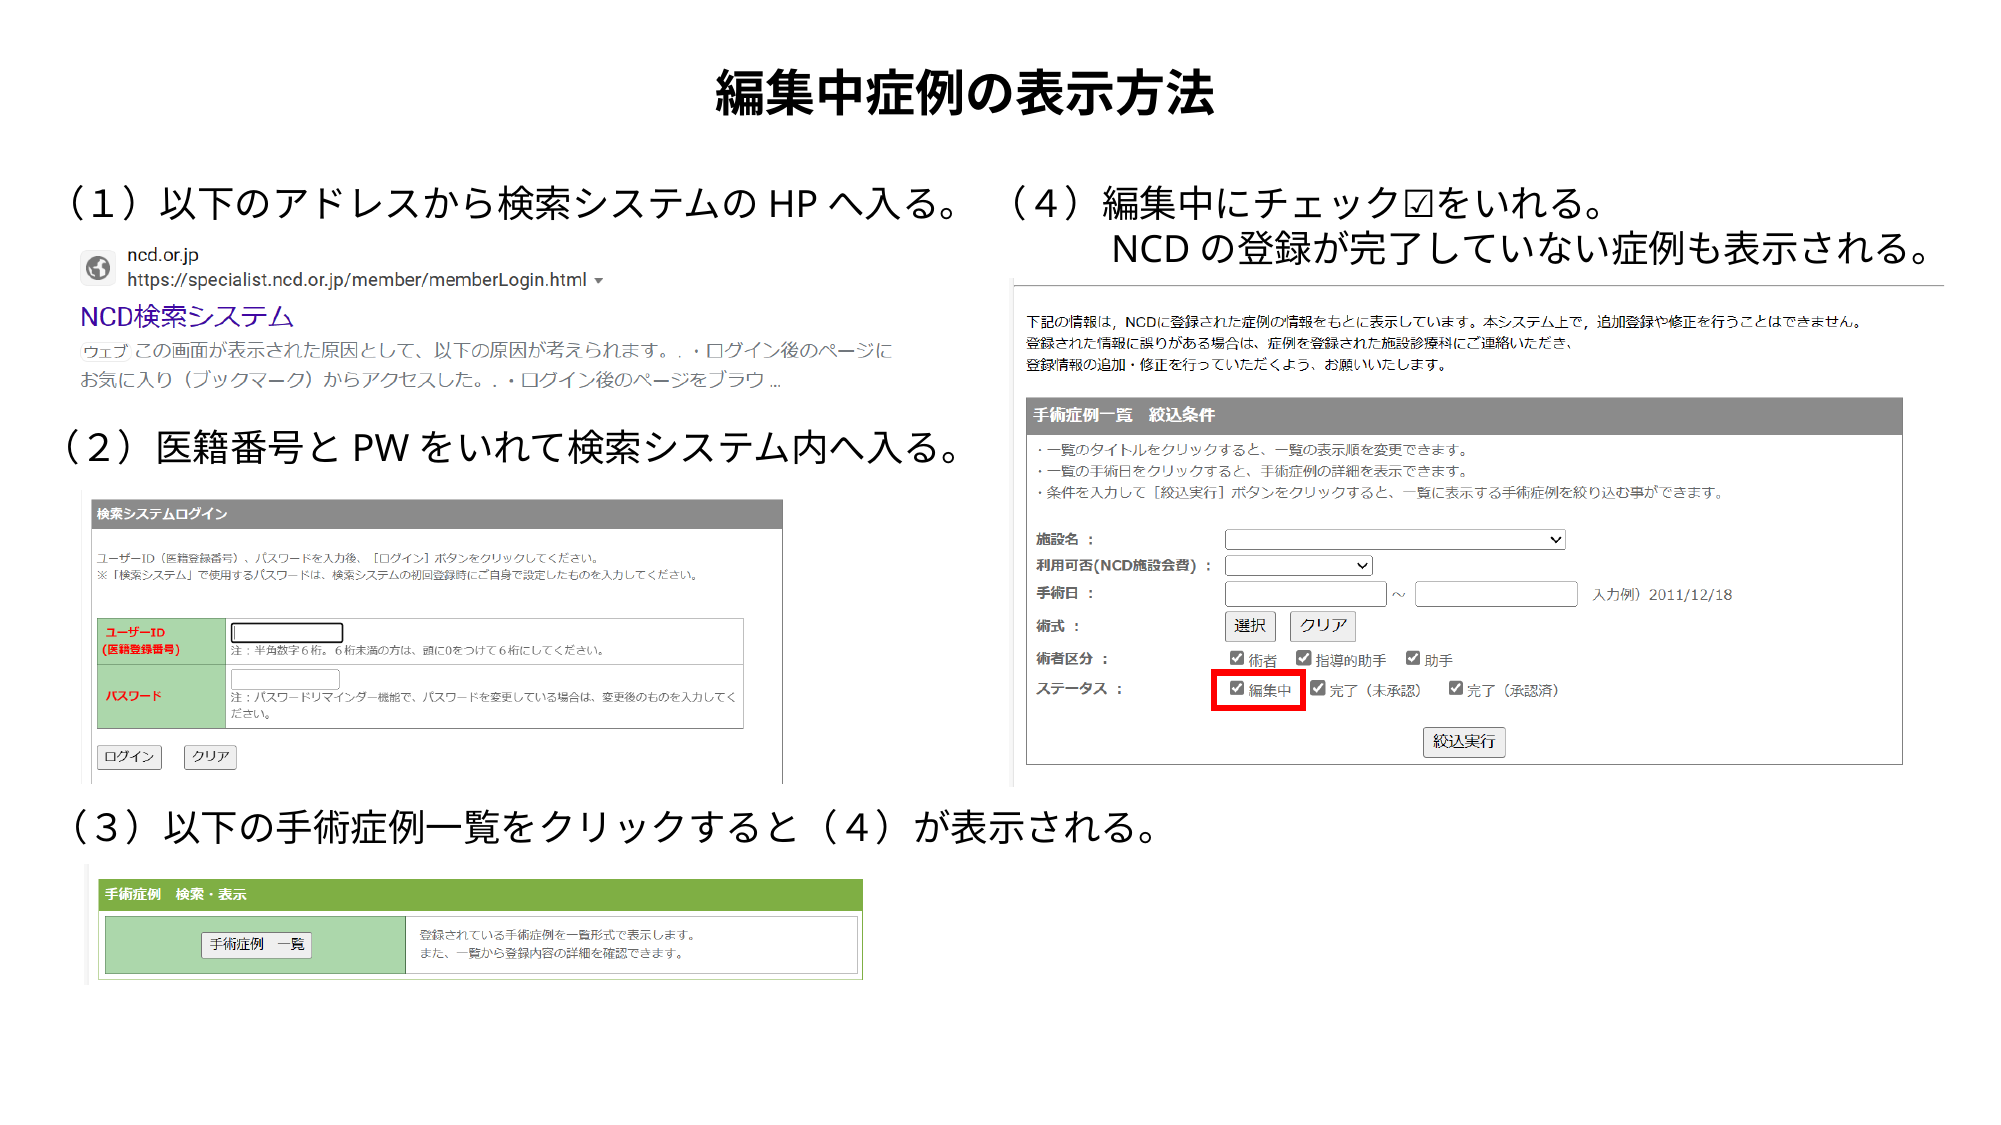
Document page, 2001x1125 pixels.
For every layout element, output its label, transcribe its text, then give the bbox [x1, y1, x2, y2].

text_box （１）以下のアドレスから検索システムのHPへ入る。 [32, 172, 974, 233]
picture [1008, 278, 1945, 788]
picture [81, 864, 879, 985]
picture [52, 218, 922, 401]
text_box （２）医籍番号とPWをいれて検索システム内へ入る。 [28, 416, 994, 477]
text_box （４）編集中にチェック☑をいれる。 NCDの登録が完了していない症例も表示される。 [974, 172, 1960, 278]
text_box （３）以下の手術症例一覧をクリックすると（４）が表示される。 [35, 797, 1191, 857]
picture [81, 490, 794, 784]
text_box 編集中症例の表示方法 [700, 53, 1231, 129]
